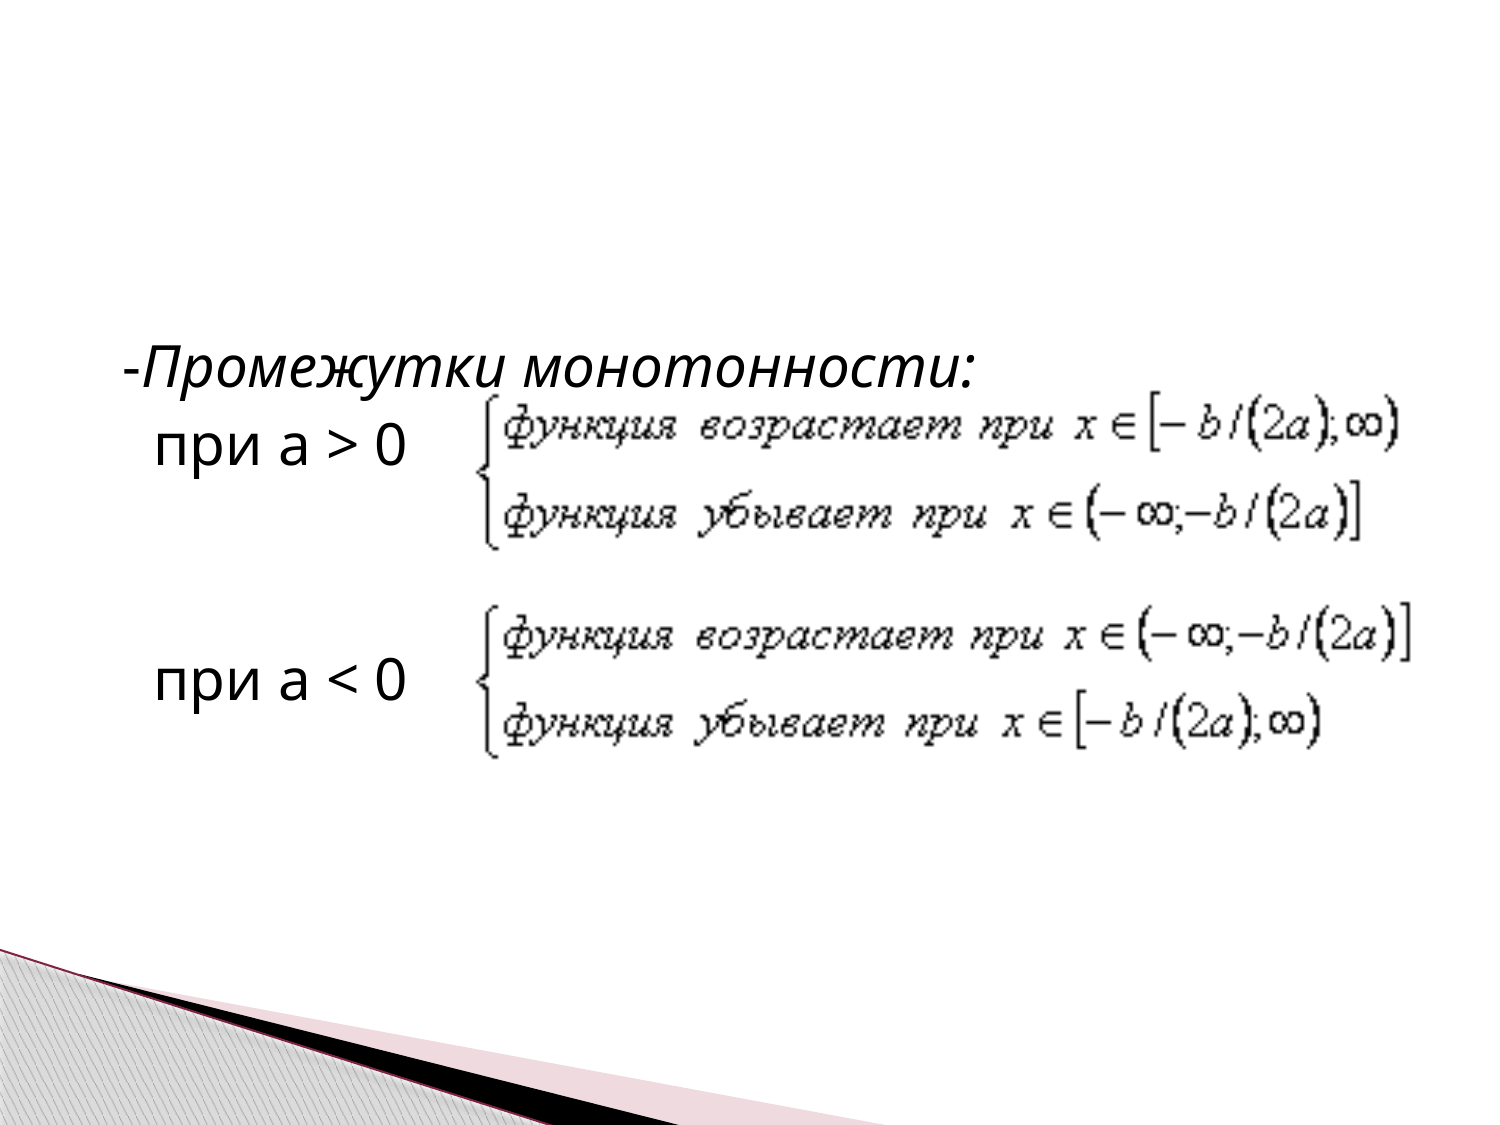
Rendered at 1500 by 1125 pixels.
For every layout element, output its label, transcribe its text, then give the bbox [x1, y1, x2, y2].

picture [468, 597, 1417, 772]
list -Промежутки монотонности: при а > 0 при а < 0 [75, 243, 1425, 986]
picture [468, 386, 1409, 564]
